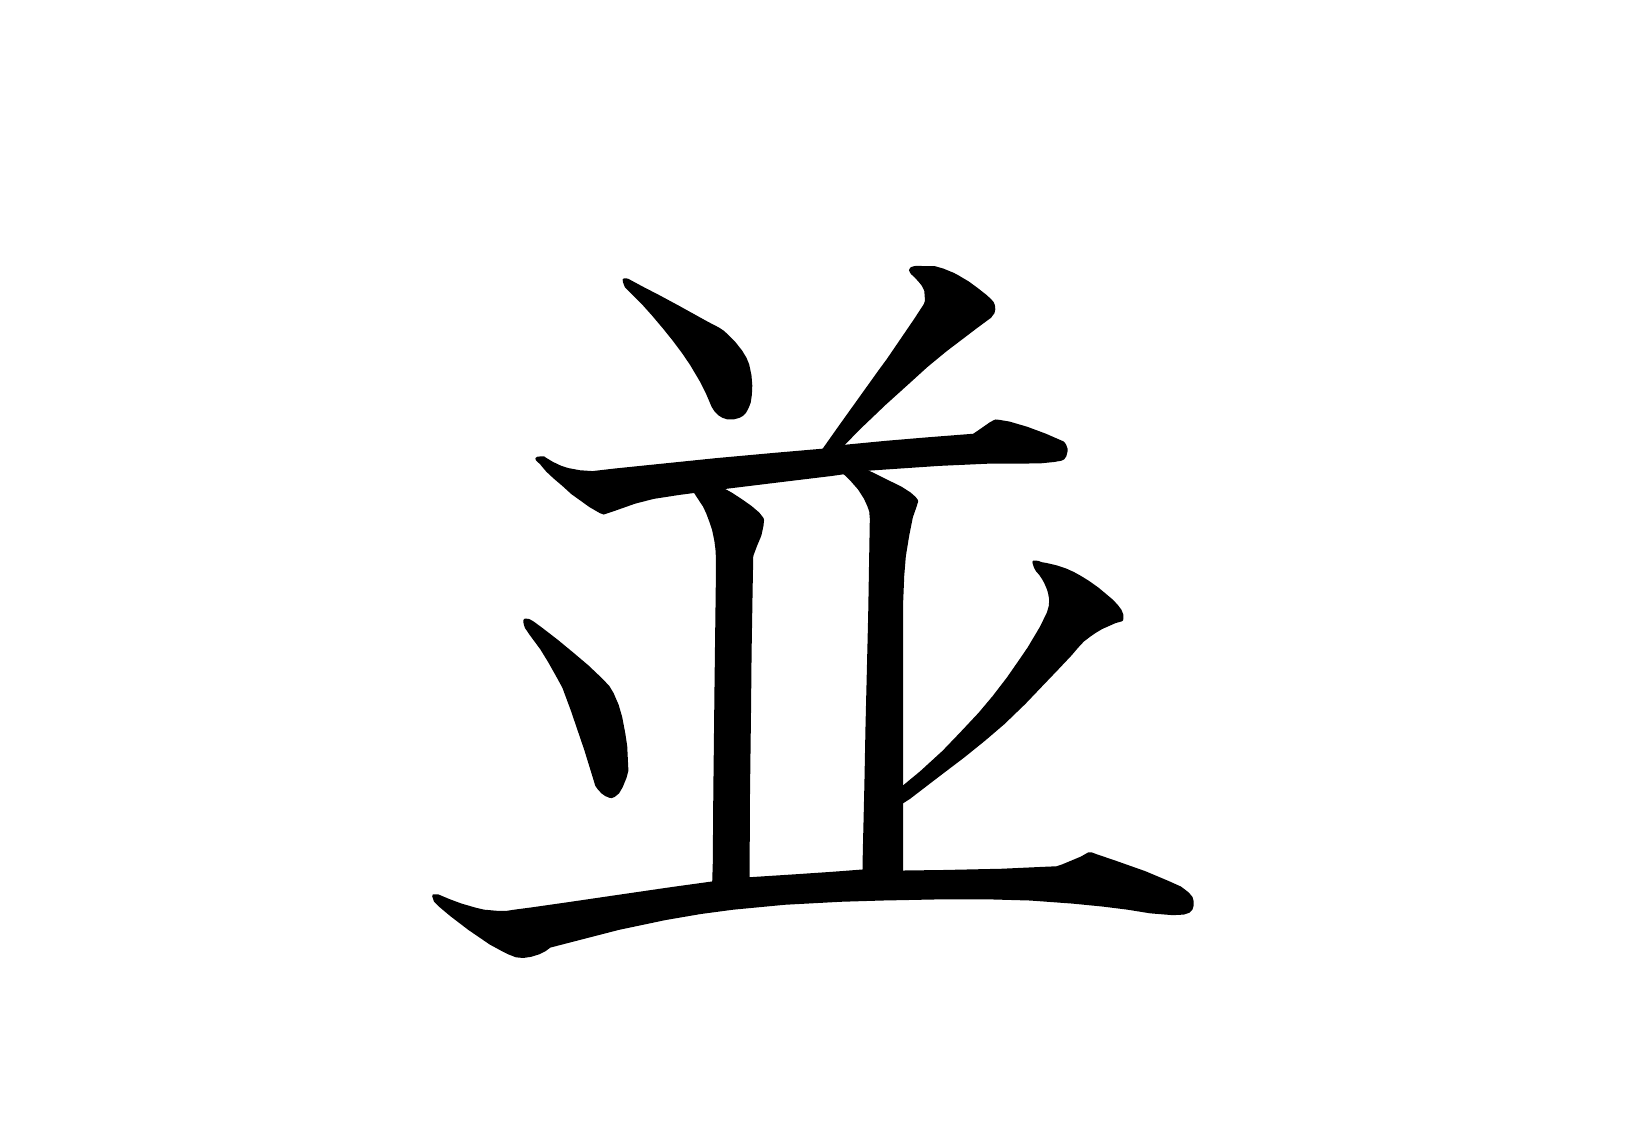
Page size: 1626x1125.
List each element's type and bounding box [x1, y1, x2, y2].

text_box [431, 265, 1194, 959]
